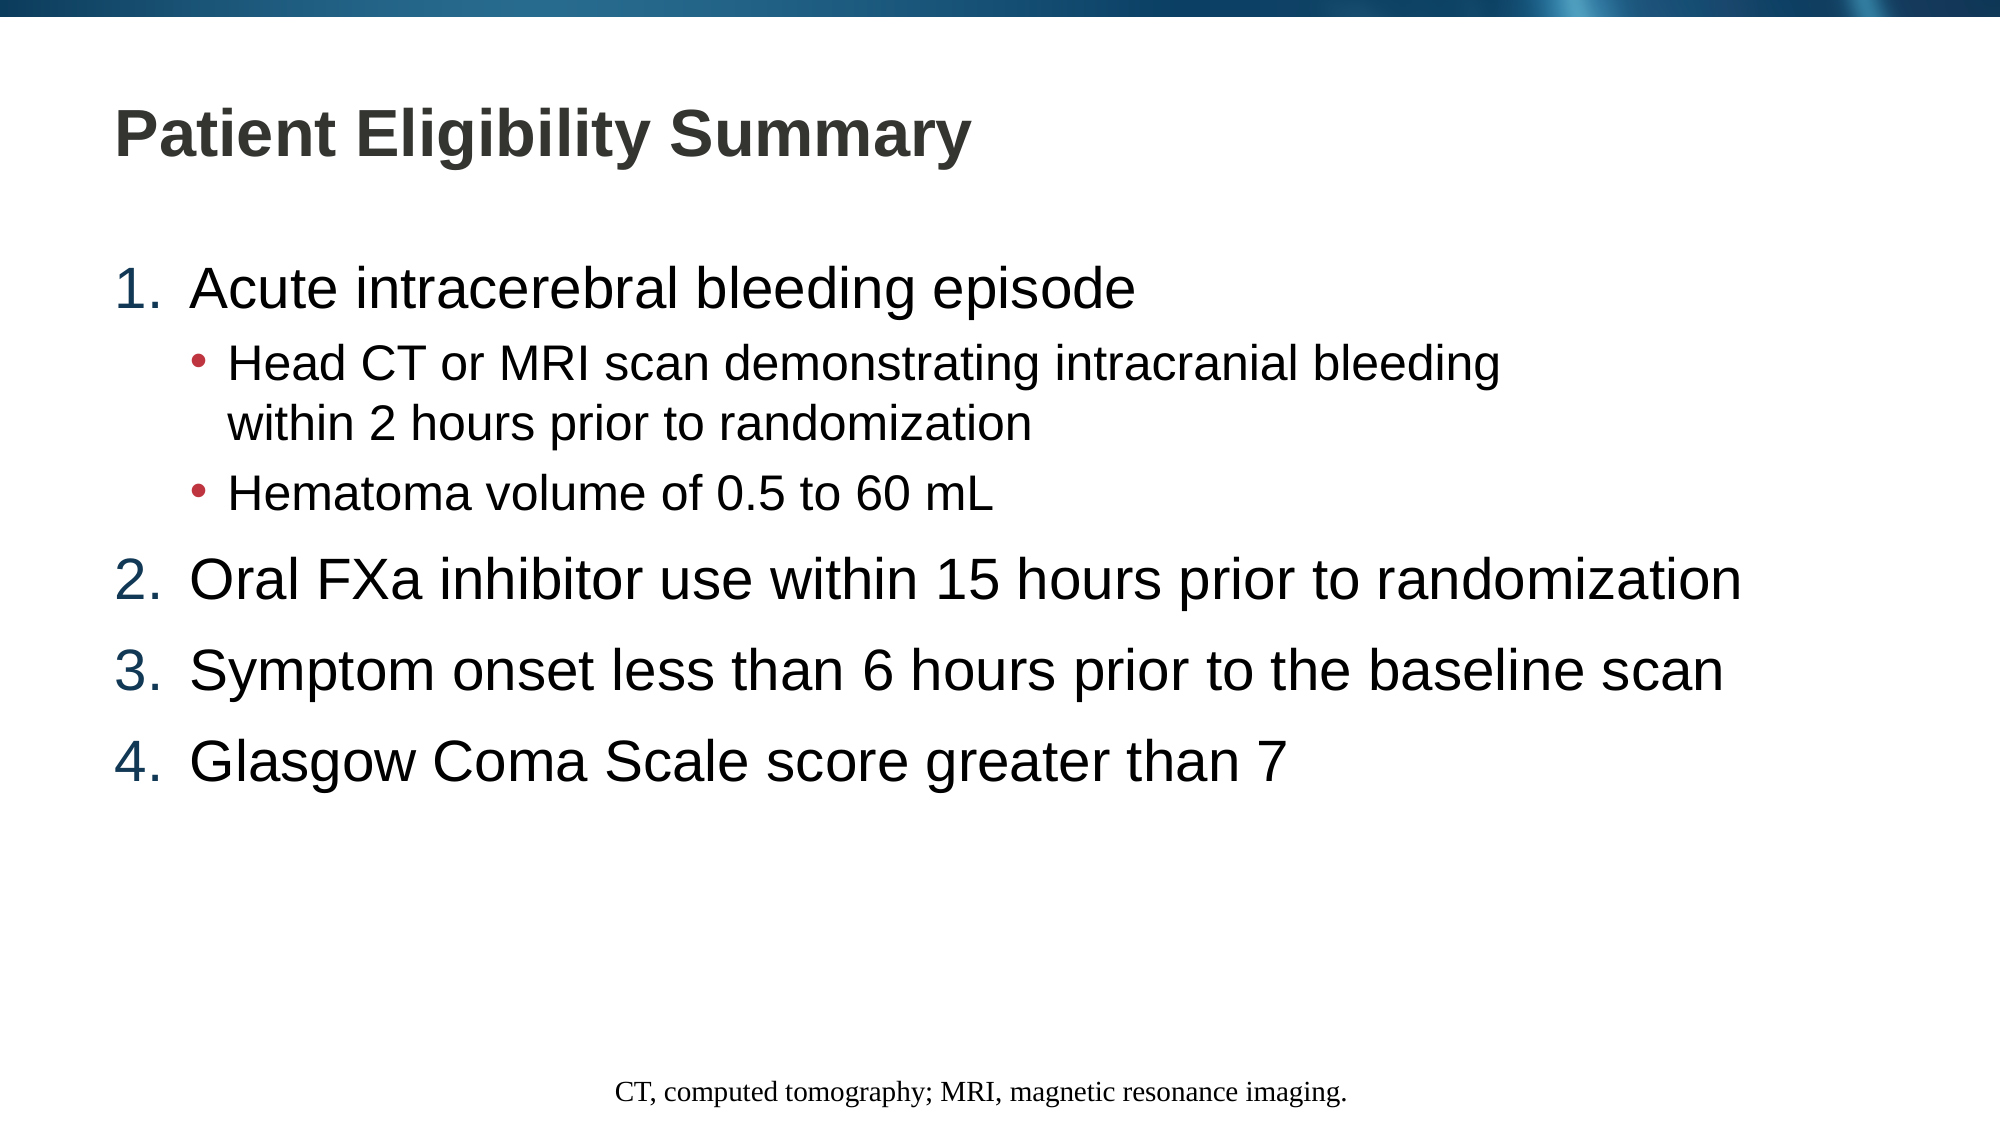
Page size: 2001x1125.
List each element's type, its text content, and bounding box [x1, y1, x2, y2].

title Patient Eligibility Summary [99, 32, 1863, 228]
footer CT, computed tomography; MRI, magnetic resonance imaging. [99, 1042, 1863, 1116]
picture [0, 0, 2000, 17]
list Acute intracerebral bleeding episode Head CT or MRI scan demonstrating intracranial bleeding within 2 hours prior to randomization Hematoma volume of 0.5 to 60 mL Oral FXa inhibitor use within 15 hours prior to randomization Symptom onset less than 6 hours prior to the baseline scan Glasgow Coma Scale score greater than 7 [99, 242, 1863, 1018]
